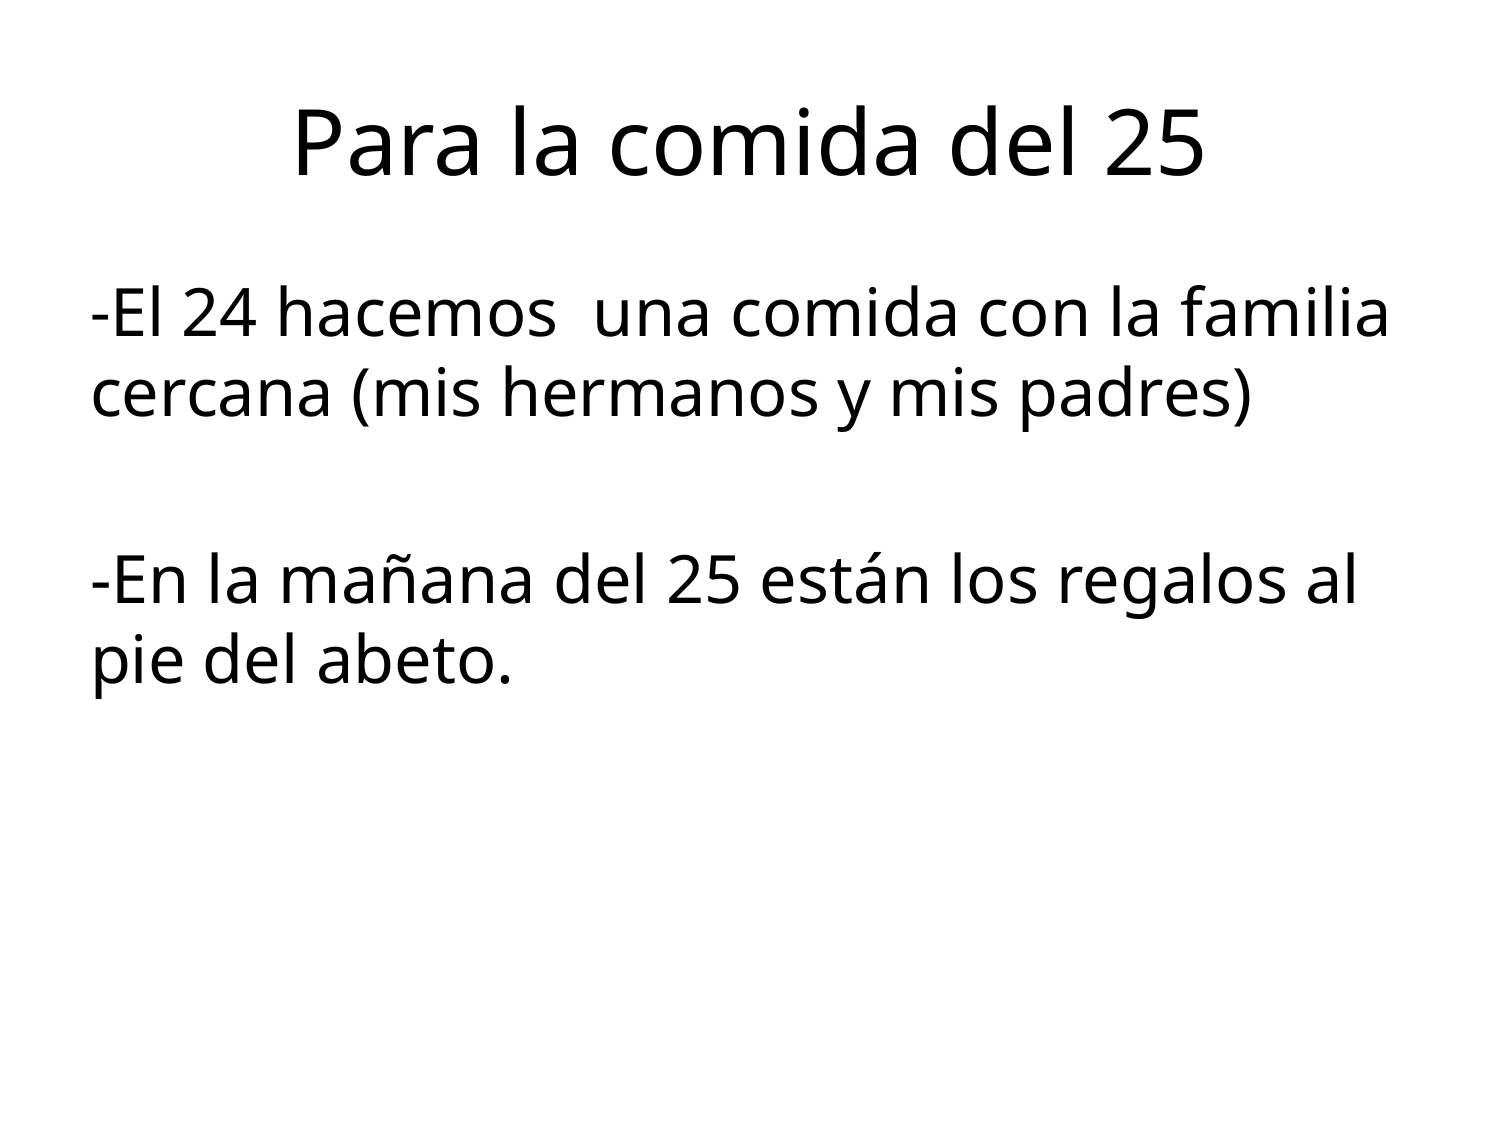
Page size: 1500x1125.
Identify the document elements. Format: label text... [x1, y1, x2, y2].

list -El 24 hacemos una comida con la familia cercana (mis hermanos y mis padres) -En la mañana del 25 están los regalos al pie del abeto. [75, 262, 1425, 1005]
title Para la comida del 25 [75, 45, 1425, 233]
